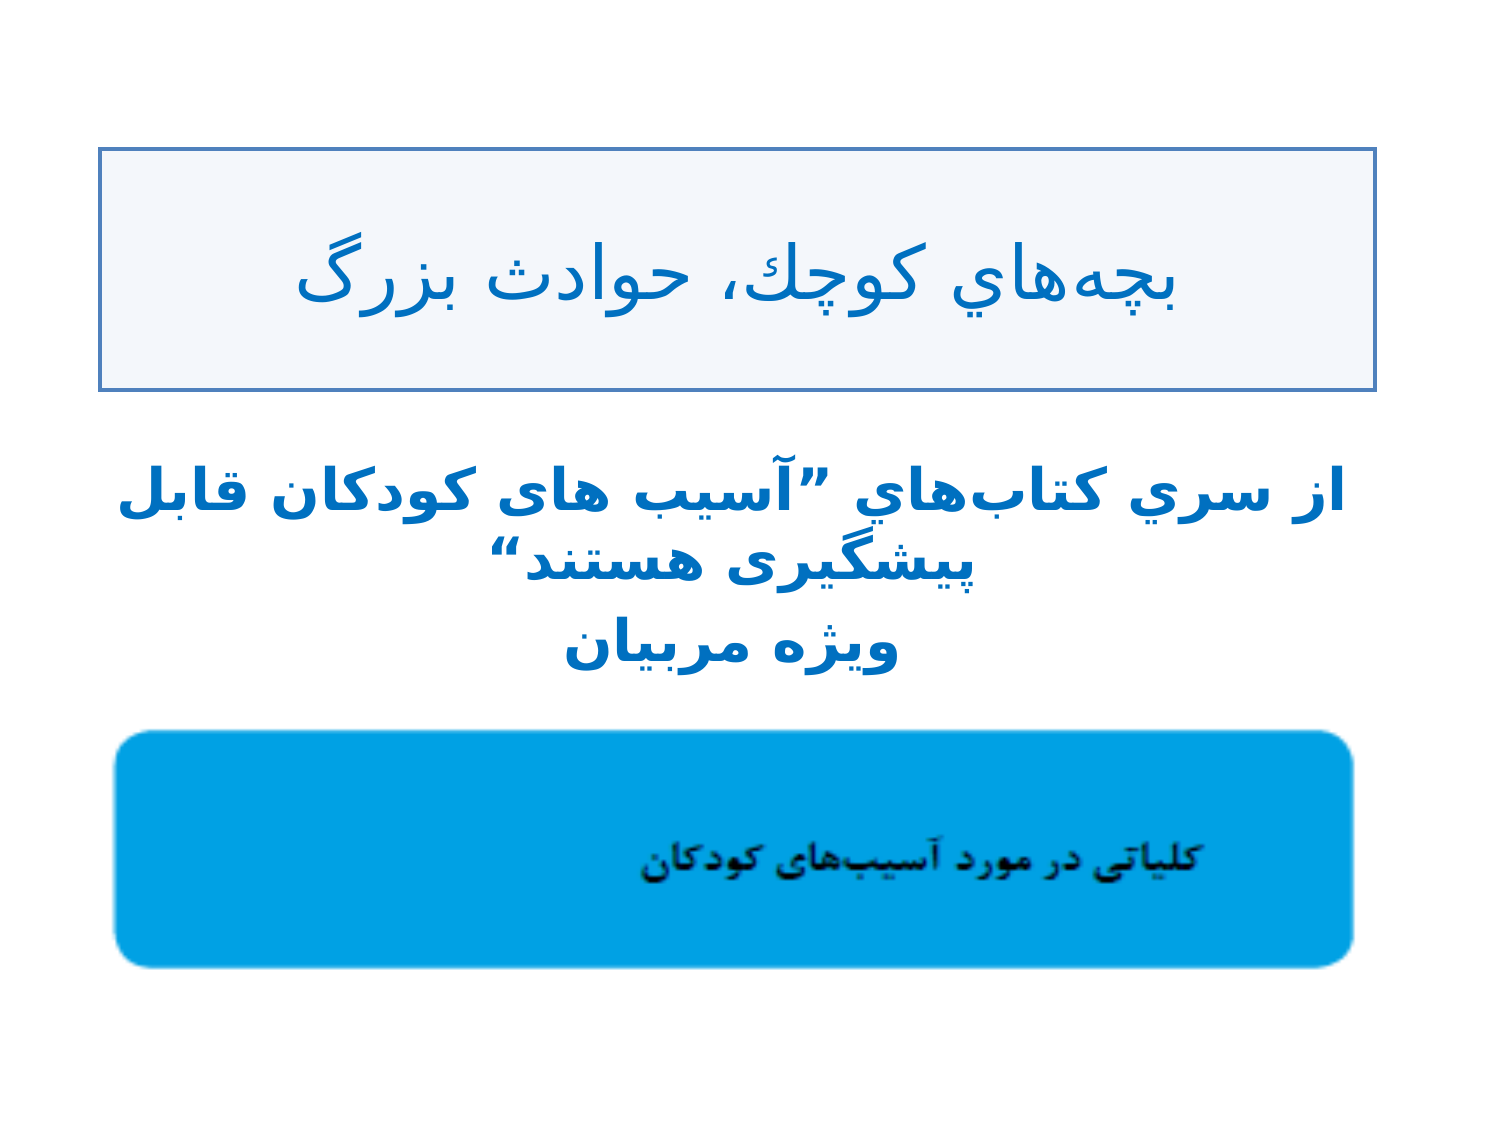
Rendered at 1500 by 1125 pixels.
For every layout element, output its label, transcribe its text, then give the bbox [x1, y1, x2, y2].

subtitle از سري كتاب‌هاي ”آسیب های کودکان قابل پیشگیری هستند“ ويژه مربيان [100, 444, 1365, 681]
picture [100, 714, 1377, 990]
title بچه‌هاي كوچك، حوادث بزرگ [98, 147, 1377, 392]
